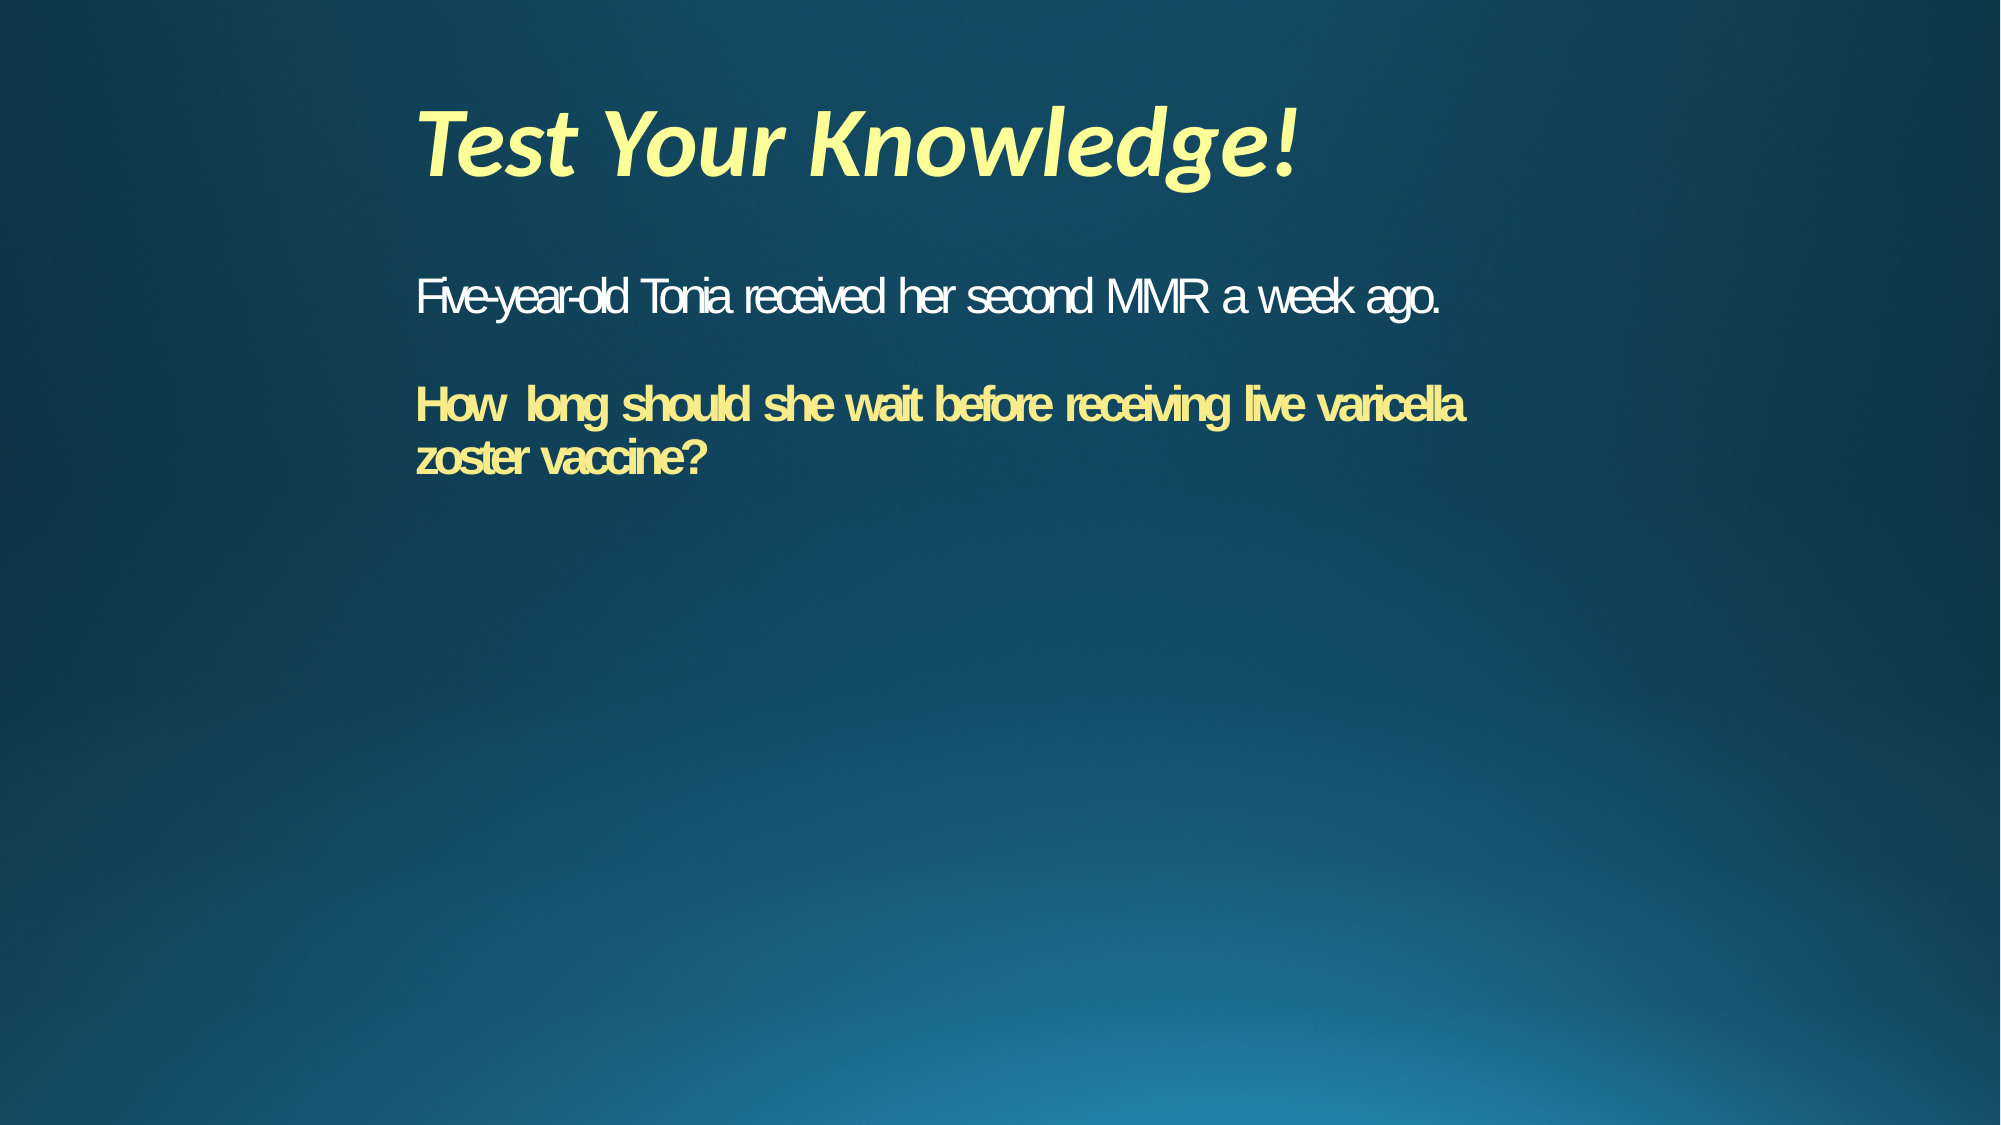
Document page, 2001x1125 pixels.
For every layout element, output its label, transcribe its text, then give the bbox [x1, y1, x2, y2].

picture [0, 0, 2001, 1125]
title Five-year-old Tonia received her second MMR a week ago. How long should she wait before receiving live varicella zoster vaccine? [399, 262, 1600, 613]
text_box Test Your Knowledge! [399, 69, 1663, 204]
